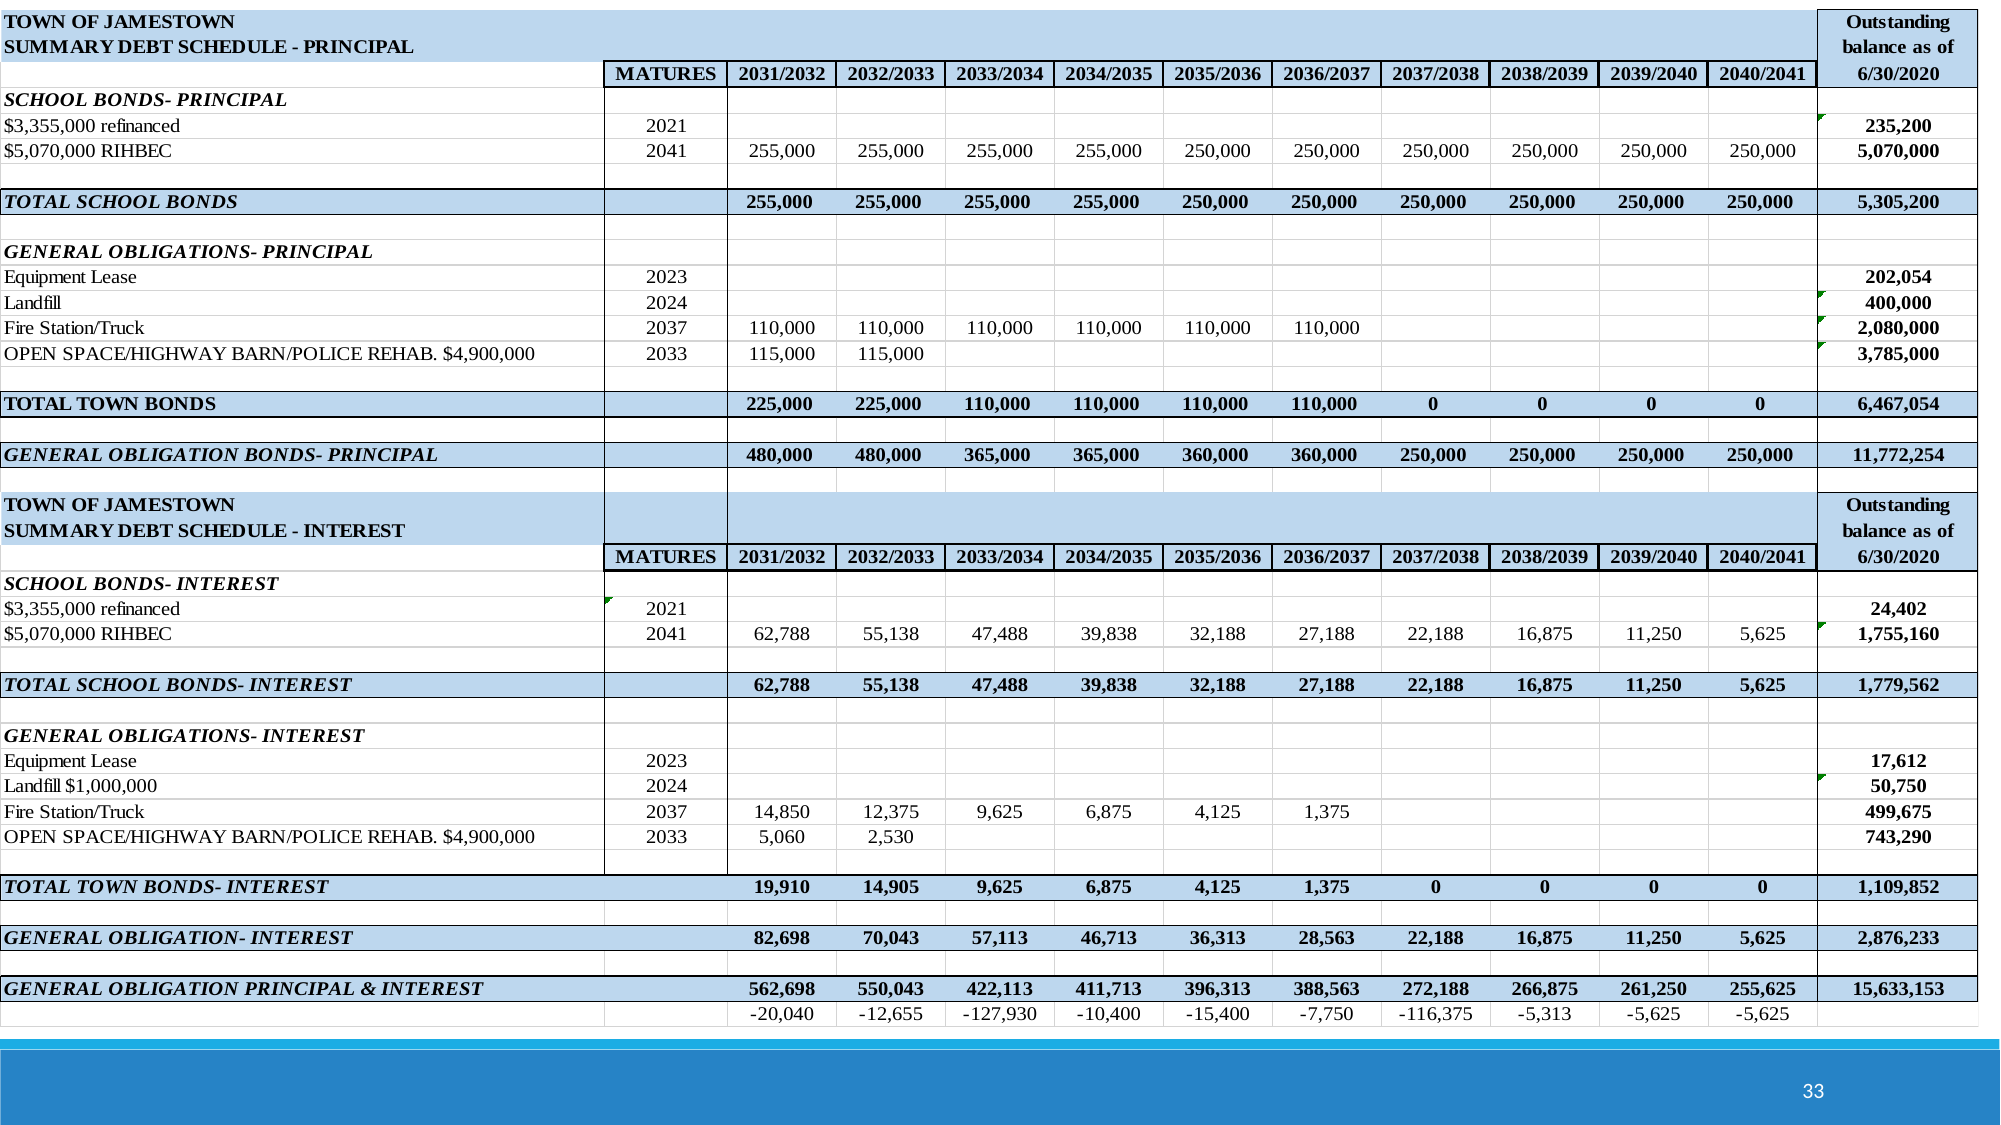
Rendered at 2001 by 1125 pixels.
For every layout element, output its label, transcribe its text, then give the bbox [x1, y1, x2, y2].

slide_number 33 [1624, 1059, 1840, 1120]
picture [0, 8, 1981, 1028]
